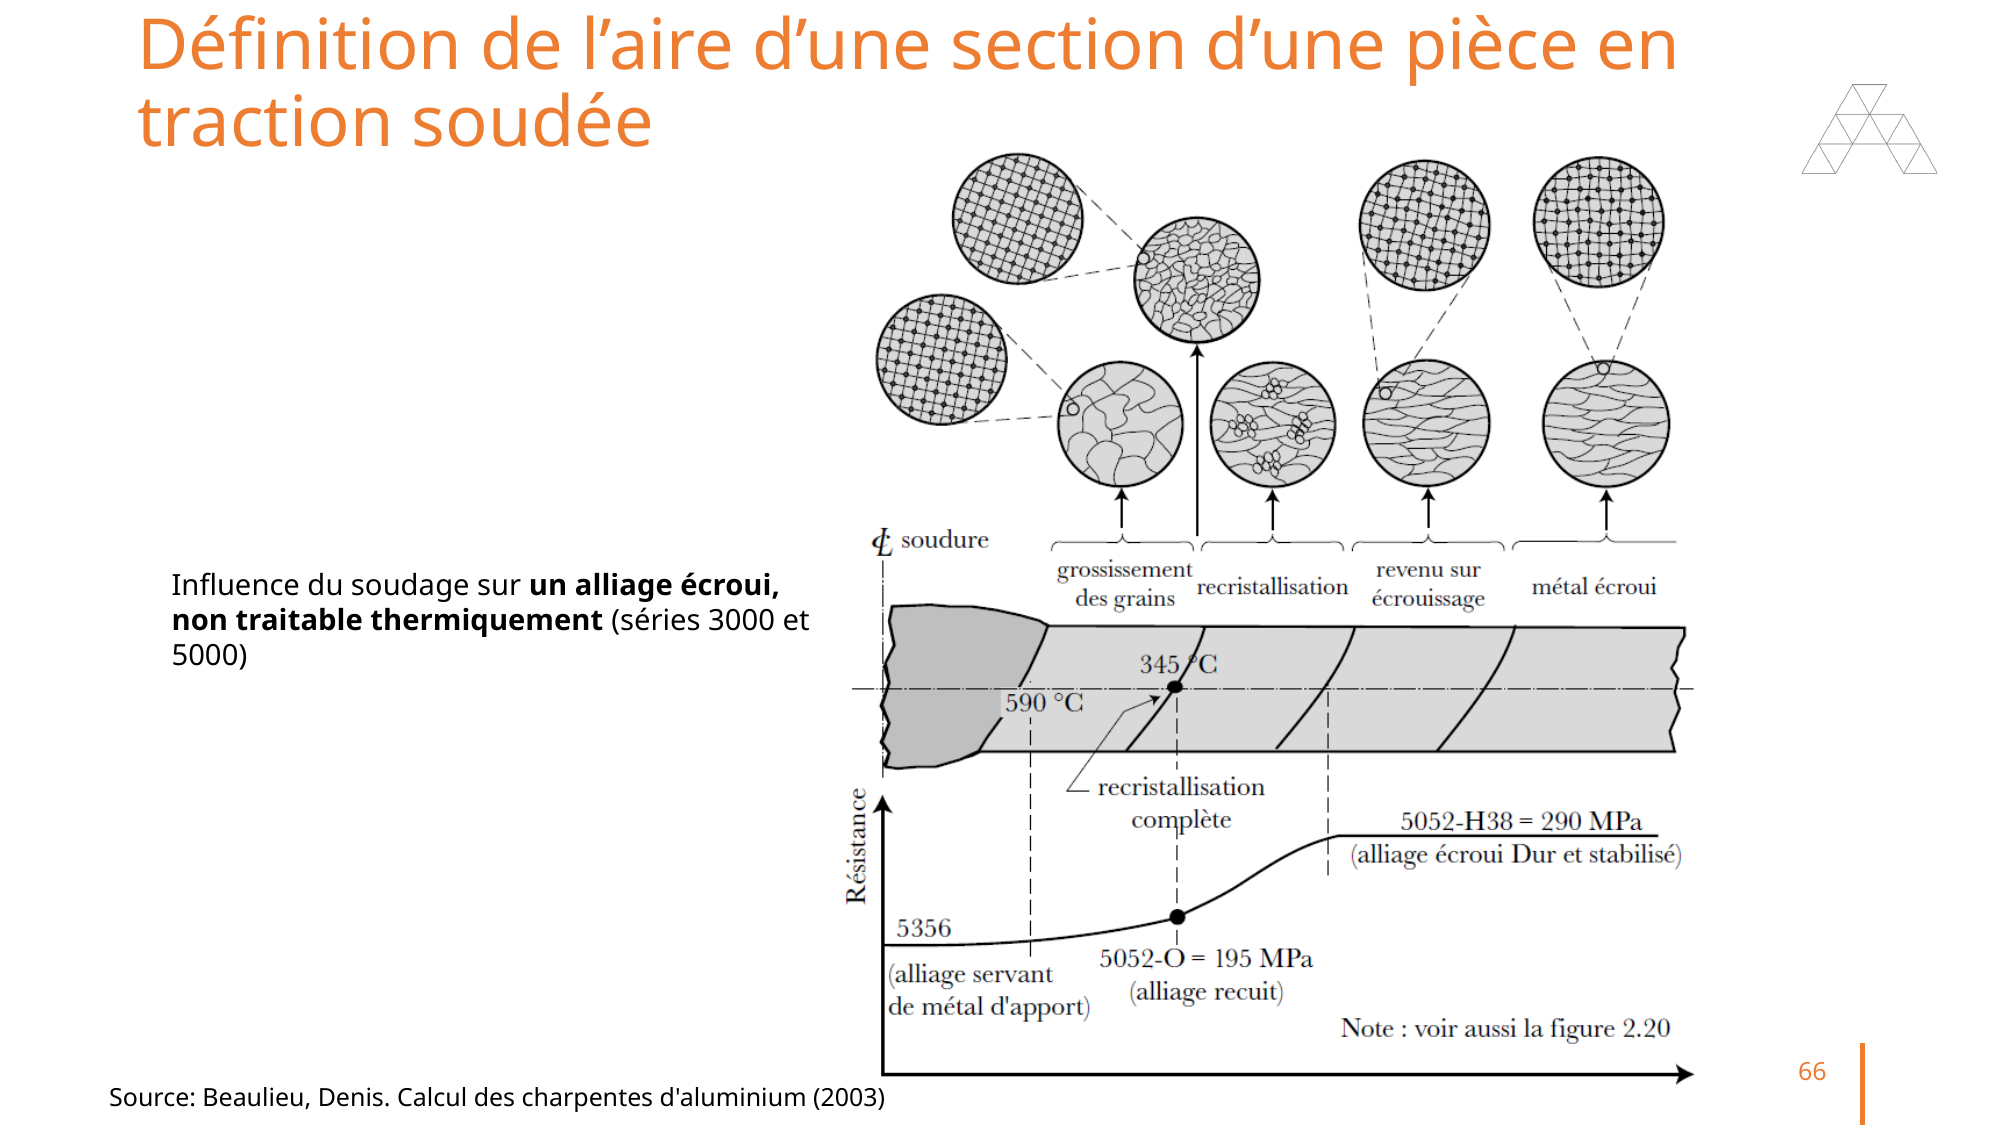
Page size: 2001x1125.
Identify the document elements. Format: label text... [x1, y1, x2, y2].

text_box Influence du soudage sur un alliage écroui, non traitable thermiquement (séries 3000 et 5000) [156, 559, 844, 679]
slide_number 66 [1643, 1042, 1842, 1103]
title Définition de l’aire d’une section d’une pièce en traction soudée [137, 9, 1749, 162]
text_box Source: Beaulieu, Denis. Calcul des charpentes d'aluminium (2003) [94, 1073, 955, 1119]
picture [844, 147, 1696, 1088]
